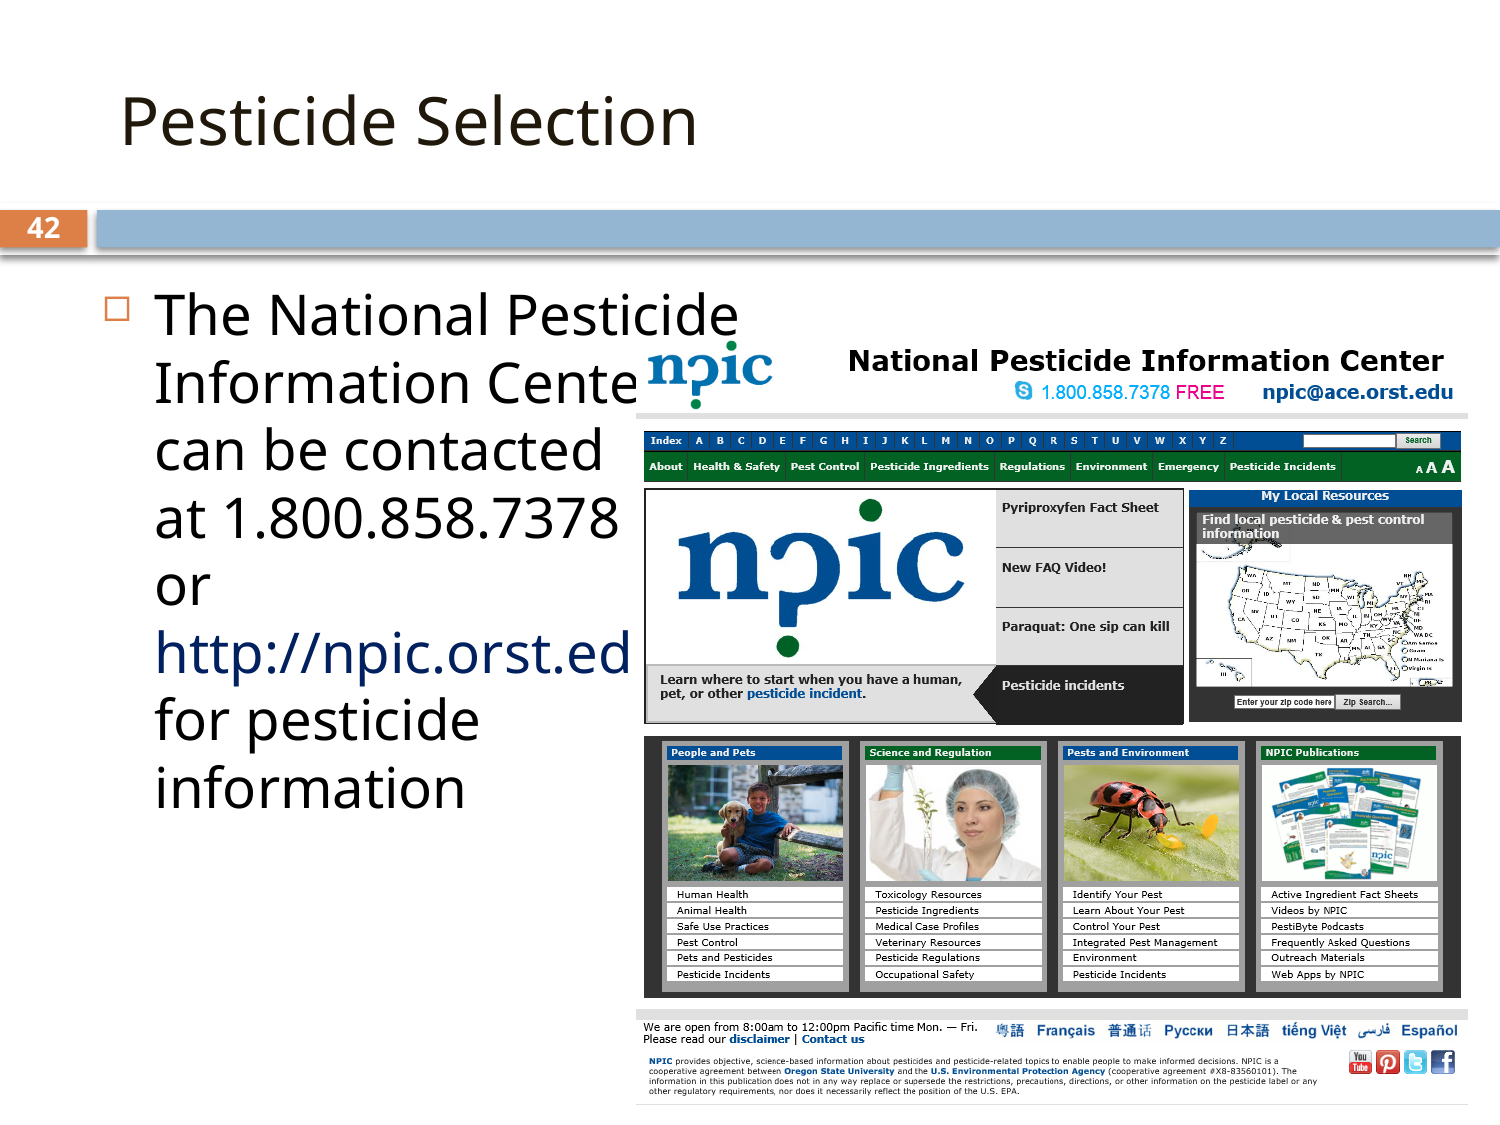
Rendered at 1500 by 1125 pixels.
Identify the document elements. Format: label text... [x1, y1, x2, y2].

picture [636, 336, 1469, 1105]
title Pesticide Selection [104, 37, 1500, 200]
list The National Pesticide Information Center can be contacted at 1.800.858.7378 or http://npic.orst.edu/ for pesticide information [87, 272, 1487, 1010]
slide_number 42 [0, 208, 88, 249]
